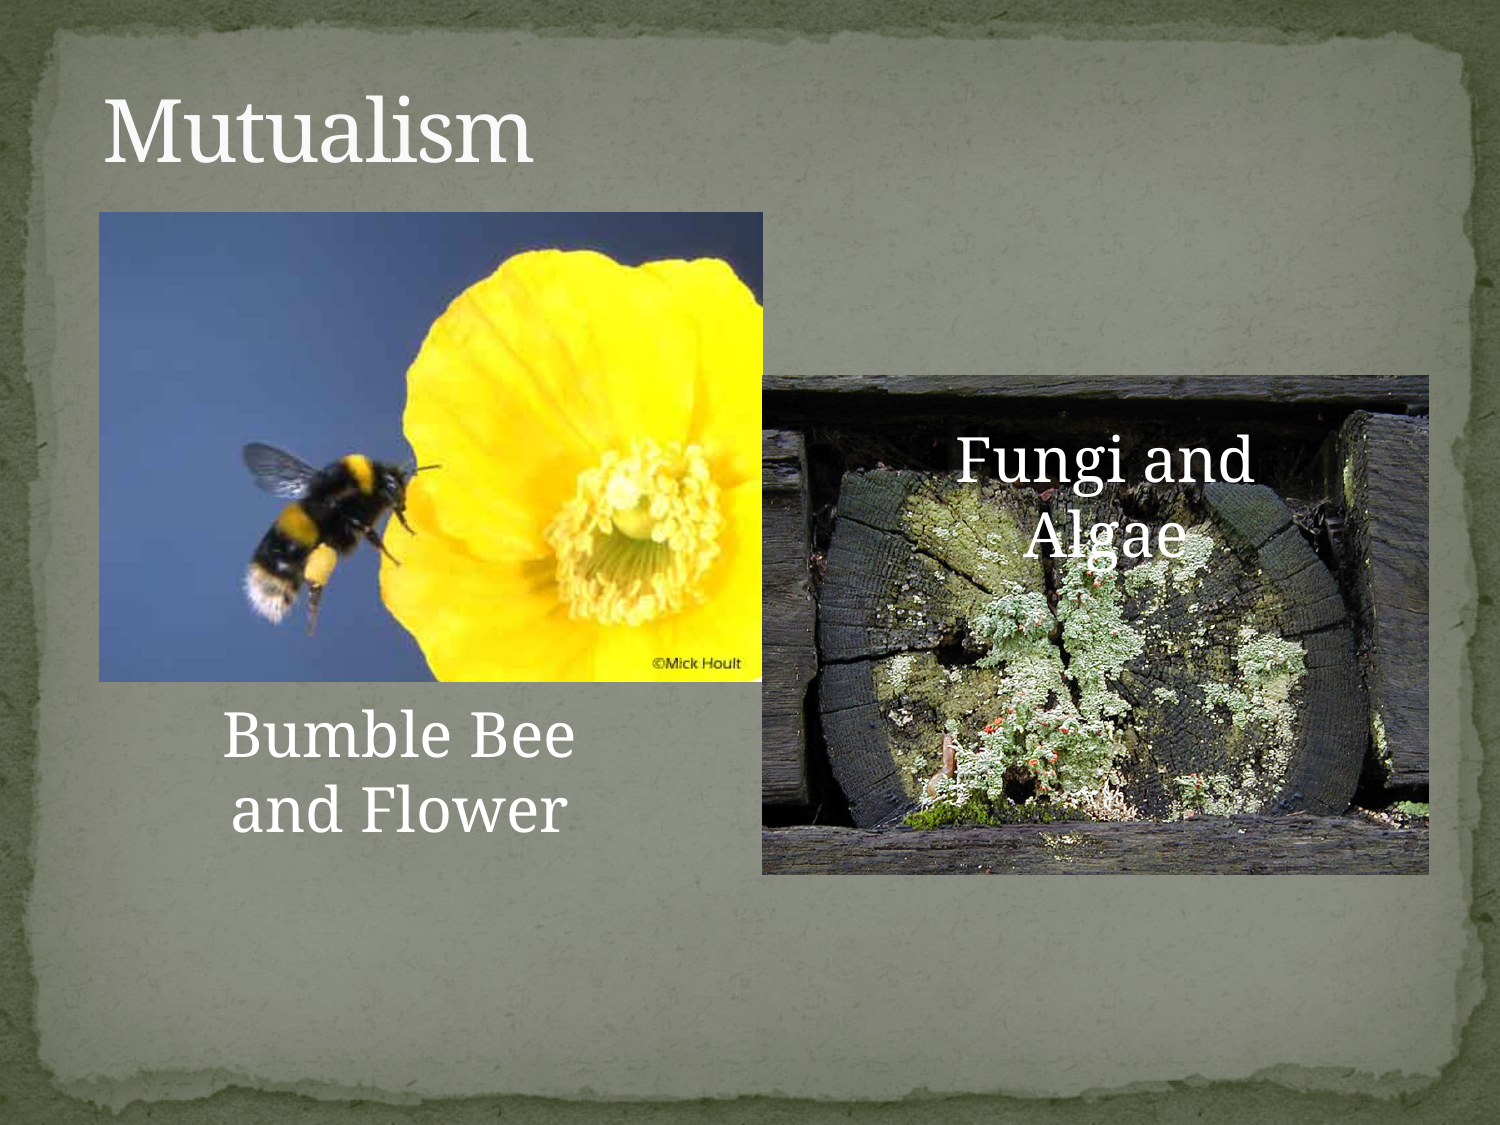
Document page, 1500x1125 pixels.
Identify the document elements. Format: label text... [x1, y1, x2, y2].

title Mutualism [87, 0, 1438, 188]
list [102, 215, 762, 681]
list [765, 378, 1428, 873]
text_box Bumble Bee and Flower [174, 691, 625, 853]
